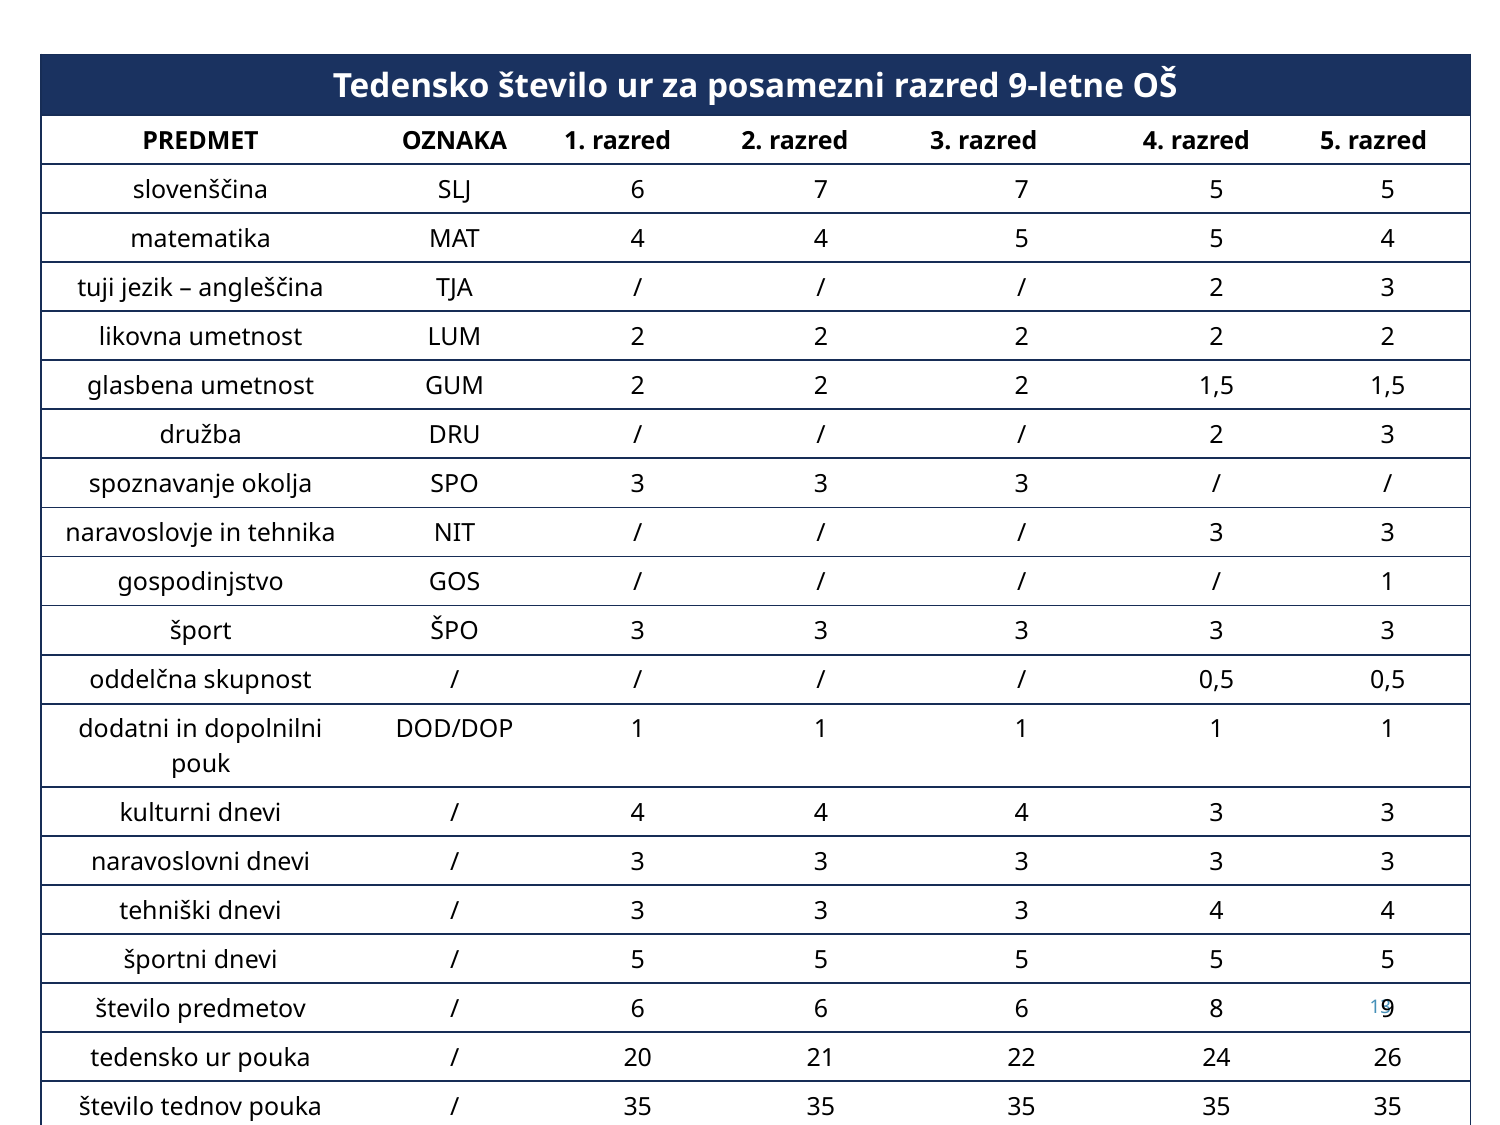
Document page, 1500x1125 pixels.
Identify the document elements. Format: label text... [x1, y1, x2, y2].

table_cell 22 [915, 1033, 1128, 1080]
table_header Tedensko število ur za posamezni razred 9-letne OŠ [42, 55, 1470, 114]
table_cell NIT [360, 508, 549, 556]
table_cell / [360, 1082, 549, 1125]
table_cell / [915, 557, 1128, 605]
table_cell 3 [1305, 263, 1470, 310]
table_cell tuji jezik – angleščina [42, 263, 360, 310]
table_cell 3 [915, 459, 1128, 507]
table_cell GOS [360, 557, 549, 605]
table_cell 35 [726, 1082, 915, 1125]
table_cell 5 [1128, 165, 1305, 212]
table_cell 21 [726, 1033, 915, 1080]
table_cell oddelčna skupnost [42, 656, 360, 703]
table_cell 2. razred [726, 116, 915, 163]
table_cell 2 [915, 361, 1128, 408]
table_cell / [360, 837, 549, 884]
table_cell 35 [1305, 1082, 1470, 1125]
table_cell 2 [1128, 263, 1305, 310]
table_cell gospodinjstvo [42, 557, 360, 605]
table_cell PREDMET [42, 116, 360, 163]
table_cell likovna umetnost [42, 312, 360, 359]
table_cell ŠPO [360, 606, 549, 654]
table_cell glasbena umetnost [42, 361, 360, 408]
table_cell 4. razred [1128, 116, 1305, 163]
table_cell 1 [915, 705, 1128, 786]
table_cell 2 [549, 361, 726, 408]
table_cell 1 [549, 705, 726, 786]
table_cell 3 [726, 837, 915, 884]
table_cell 4 [726, 788, 915, 835]
table_cell 3 [915, 606, 1128, 654]
table_cell 5 [1128, 935, 1305, 982]
table_cell 5 [726, 935, 915, 982]
table_cell 3 [726, 886, 915, 933]
table_cell DOD/DOP [360, 705, 549, 786]
table_cell športni dnevi [42, 935, 360, 982]
table_cell 1 [726, 705, 915, 786]
table_cell 8 [1128, 984, 1305, 1031]
table_cell 35 [549, 1082, 726, 1125]
table_cell 5 [549, 935, 726, 982]
table_cell 1 [1305, 705, 1470, 786]
table_cell 2 [1305, 312, 1470, 359]
table_cell število tednov pouka [42, 1082, 360, 1125]
table_cell 24 [1128, 1033, 1305, 1080]
table_cell / [726, 508, 915, 556]
table_cell 2 [1128, 312, 1305, 359]
table_cell 3 [1128, 788, 1305, 835]
table_cell / [726, 656, 915, 703]
table_cell 0,5 [1128, 656, 1305, 703]
table_cell SPO [360, 459, 549, 507]
table_cell / [915, 656, 1128, 703]
table_cell DRU [360, 410, 549, 457]
table_cell TJA [360, 263, 549, 310]
table_cell 3 [1305, 606, 1470, 654]
table_cell 1,5 [1305, 361, 1470, 408]
table_cell 4 [726, 214, 915, 261]
table_cell 2 [726, 361, 915, 408]
table_cell 4 [1305, 886, 1470, 933]
table_cell 1 [1128, 705, 1305, 786]
table_cell 7 [915, 165, 1128, 212]
table_cell 3 [1128, 606, 1305, 654]
table_cell 35 [1128, 1082, 1305, 1125]
table_cell 5 [1128, 214, 1305, 261]
table_cell matematika [42, 214, 360, 261]
table_cell 3 [1305, 837, 1470, 884]
table_cell 9 [1305, 984, 1470, 1031]
table_cell / [549, 508, 726, 556]
table_cell 3 [726, 606, 915, 654]
table_cell 26 [1305, 1033, 1470, 1080]
table_cell 2 [549, 312, 726, 359]
table_cell / [726, 410, 915, 457]
table_cell / [726, 263, 915, 310]
table_cell 5 [915, 214, 1128, 261]
table_cell 3. razred [915, 116, 1128, 163]
table_cell 5 [1305, 935, 1470, 982]
table_cell 4 [549, 214, 726, 261]
table_cell / [549, 656, 726, 703]
table_cell 2 [726, 312, 915, 359]
table_cell 3 [549, 837, 726, 884]
table_cell 3 [726, 459, 915, 507]
table_cell OZNAKA [360, 116, 549, 163]
table_cell 5 [1305, 165, 1470, 212]
table_cell 3 [1305, 788, 1470, 835]
table_cell tehniški dnevi [42, 886, 360, 933]
table_cell 3 [915, 886, 1128, 933]
table_cell / [360, 935, 549, 982]
table_cell tedensko ur pouka [42, 1033, 360, 1080]
table_cell 3 [549, 459, 726, 507]
table_cell 1,5 [1128, 361, 1305, 408]
table_cell spoznavanje okolja [42, 459, 360, 507]
table_cell 5 [915, 935, 1128, 982]
table_cell 3 [1128, 837, 1305, 884]
table_cell MAT [360, 214, 549, 261]
table_cell / [549, 557, 726, 605]
table_cell / [1305, 459, 1470, 507]
table_cell / [915, 508, 1128, 556]
table_cell 5. razred [1305, 116, 1470, 163]
table_cell / [360, 1033, 549, 1080]
table_cell LUM [360, 312, 549, 359]
table_cell / [549, 410, 726, 457]
table_cell 4 [1128, 886, 1305, 933]
table_cell 6 [726, 984, 915, 1031]
table_cell 3 [1305, 410, 1470, 457]
table_cell 3 [1305, 508, 1470, 556]
table_cell / [1128, 459, 1305, 507]
table_cell / [915, 410, 1128, 457]
table_cell 1. razred [549, 116, 726, 163]
table_cell 6 [549, 165, 726, 212]
table_cell 6 [549, 984, 726, 1031]
table_cell GUM [360, 361, 549, 408]
table_cell 3 [549, 886, 726, 933]
table_cell 4 [549, 788, 726, 835]
table_cell / [360, 886, 549, 933]
table_cell 3 [915, 837, 1128, 884]
table_cell 2 [915, 312, 1128, 359]
table_cell družba [42, 410, 360, 457]
table_cell / [360, 788, 549, 835]
table_cell 4 [915, 788, 1128, 835]
table_cell število predmetov [42, 984, 360, 1031]
table_cell naravoslovni dnevi [42, 837, 360, 884]
table_cell 3 [549, 606, 726, 654]
table_cell 1 [1305, 557, 1470, 605]
table_cell 35 [915, 1082, 1128, 1125]
table_cell 20 [549, 1033, 726, 1080]
table_cell 2 [1128, 410, 1305, 457]
table_cell / [360, 984, 549, 1031]
table_cell 0,5 [1305, 656, 1470, 703]
table_cell 3 [1128, 508, 1305, 556]
table_cell kulturni dnevi [42, 788, 360, 835]
table_cell SLJ [360, 165, 549, 212]
table_cell naravoslovje in tehnika [42, 508, 360, 556]
table_cell šport [42, 606, 360, 654]
table_cell slovenščina [42, 165, 360, 212]
table_cell / [549, 263, 726, 310]
table_cell 6 [915, 984, 1128, 1031]
table_cell / [1128, 557, 1305, 605]
table_cell dodatni in dopolnilni pouk [42, 705, 360, 786]
table_cell / [726, 557, 915, 605]
table_cell / [360, 656, 549, 703]
table_cell 4 [1305, 214, 1470, 261]
table_cell 7 [726, 165, 915, 212]
table_cell / [915, 263, 1128, 310]
